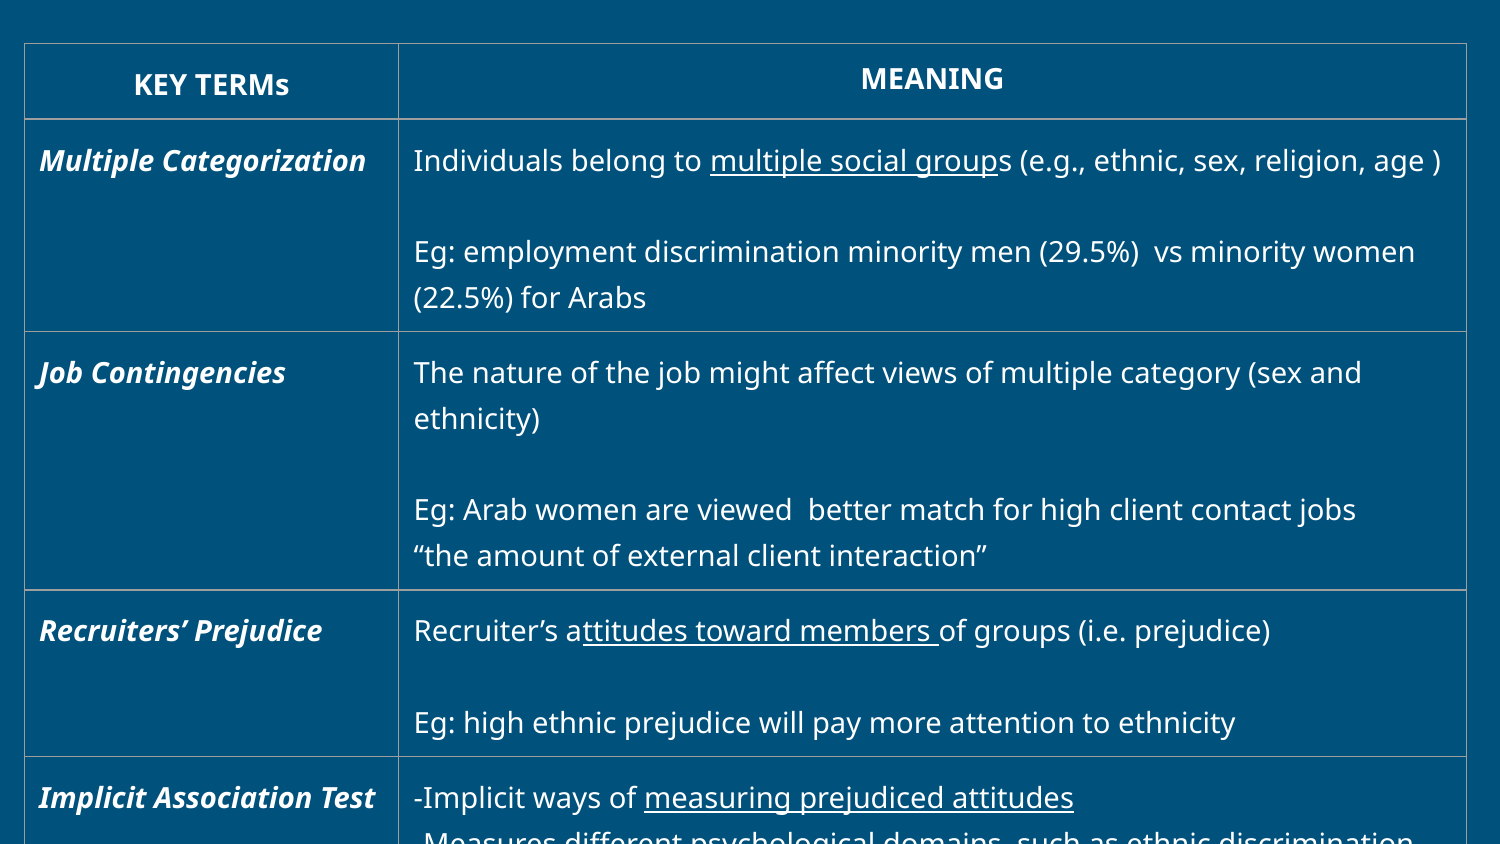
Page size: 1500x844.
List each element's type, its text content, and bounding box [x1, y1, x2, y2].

table_cell Individuals belong to multiple social groups (e.g., ethnic, sex, religion, age ) Eg: employment discrimination minority men (29.5%) vs minority women (22.5%) for Arabs [399, 120, 1466, 331]
table_cell Implicit Association Test [25, 757, 398, 844]
table_cell Job Contingencies [25, 332, 398, 589]
table_cell The nature of the job might affect views of multiple category (sex and ethnicity) Eg: Arab women are viewed better match for high client contact jobs “the amount of external client interaction” [399, 332, 1466, 589]
table_cell Recruiter’s attitudes toward members of groups (i.e. prejudice) Eg: high ethnic prejudice will pay more attention to ethnicity [399, 591, 1466, 756]
table_cell -Implicit ways of measuring prejudiced attitudes -Measures different psychological domains, such as ethnic discrimination [399, 757, 1466, 844]
table_cell Recruiters’ Prejudice [25, 591, 398, 756]
table_header KEY TERMs [25, 44, 398, 118]
table_cell Multiple Categorization [25, 120, 398, 331]
table_header MEANING [399, 44, 1466, 118]
